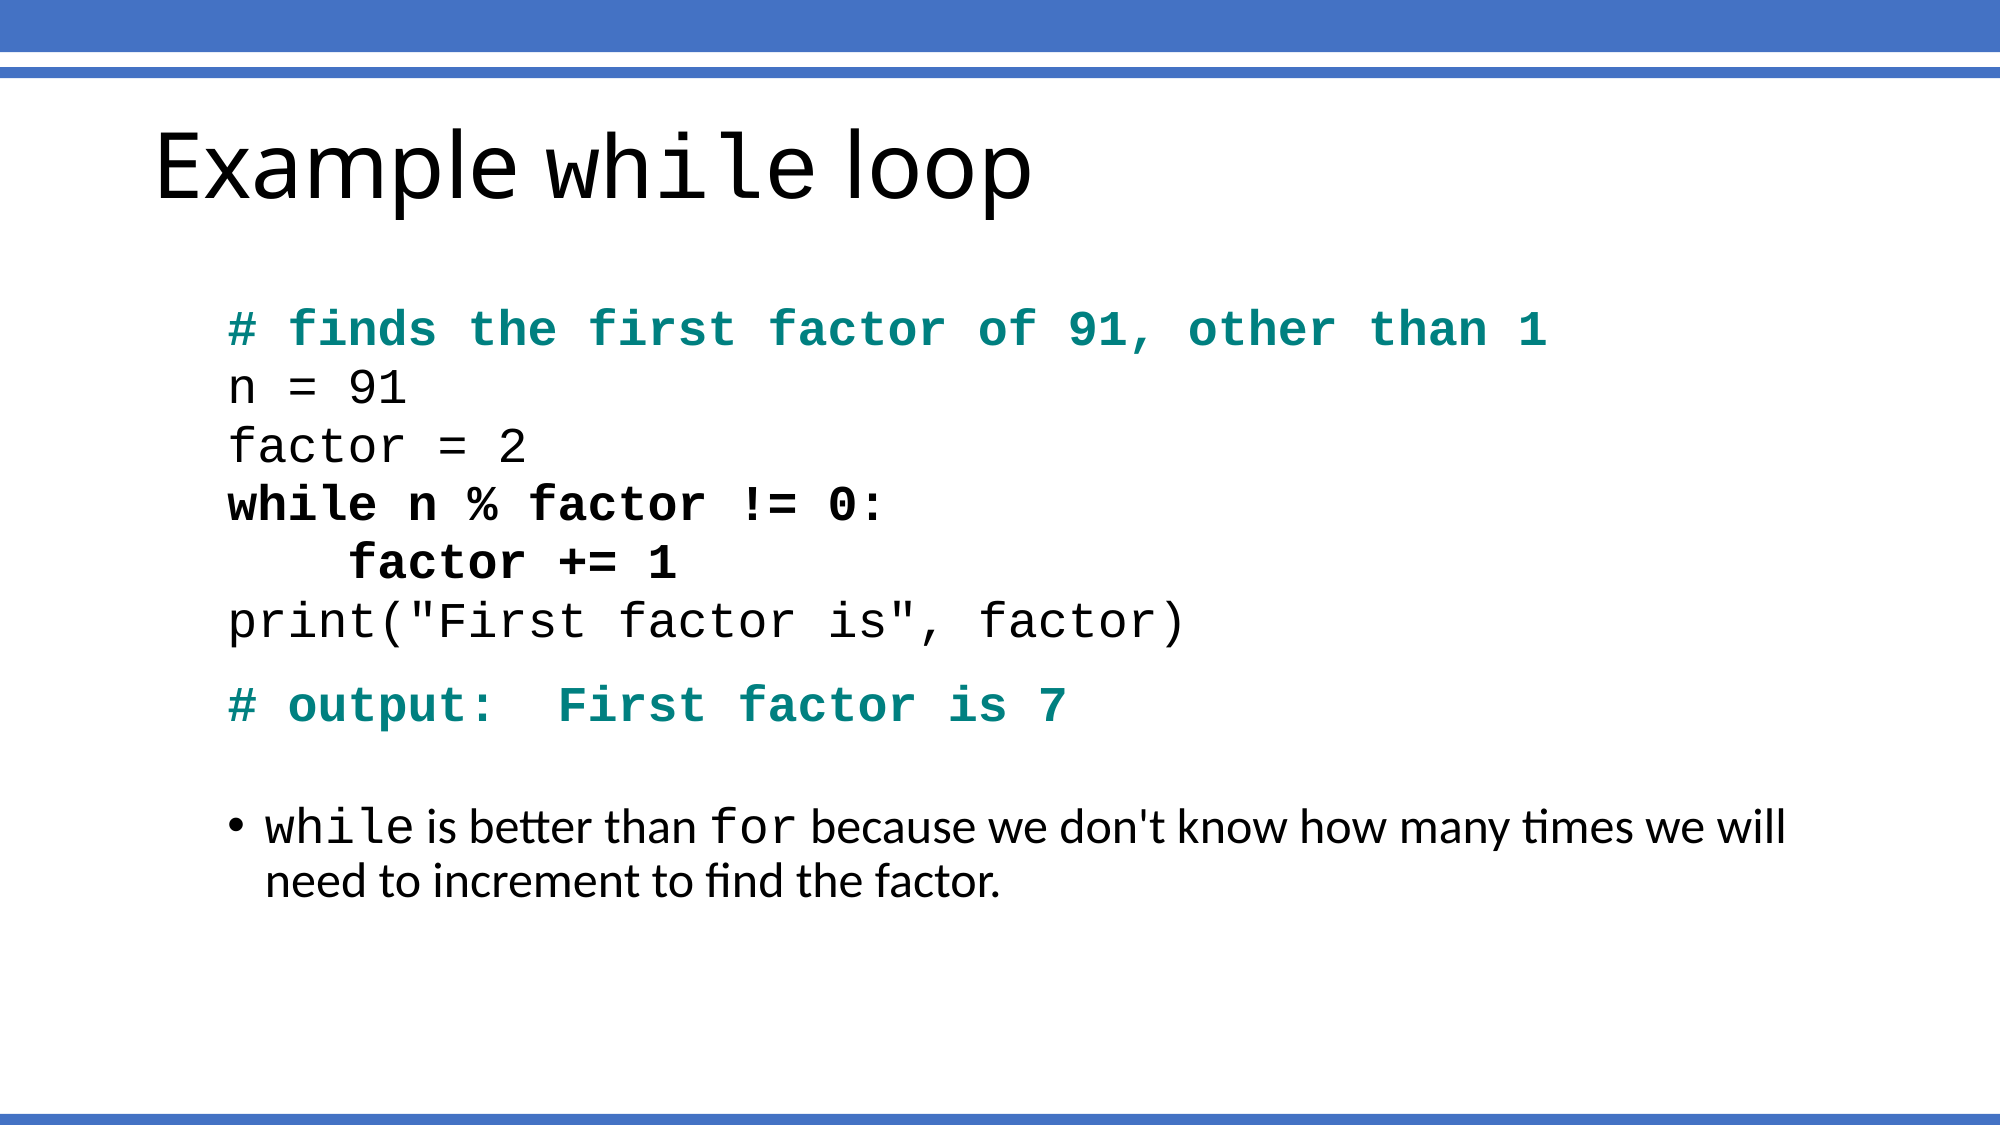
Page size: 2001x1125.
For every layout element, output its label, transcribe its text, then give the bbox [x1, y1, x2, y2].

list # finds the first factor of 91, other than 1 n = 91 factor = 2 while n % factor != 0: factor += 1 print("First factor is", factor) # output: First factor is 7 while is better than for because we don't know how many times we will need to increment to find the factor. [137, 299, 1863, 1014]
title Example while loop [137, 59, 1863, 278]
